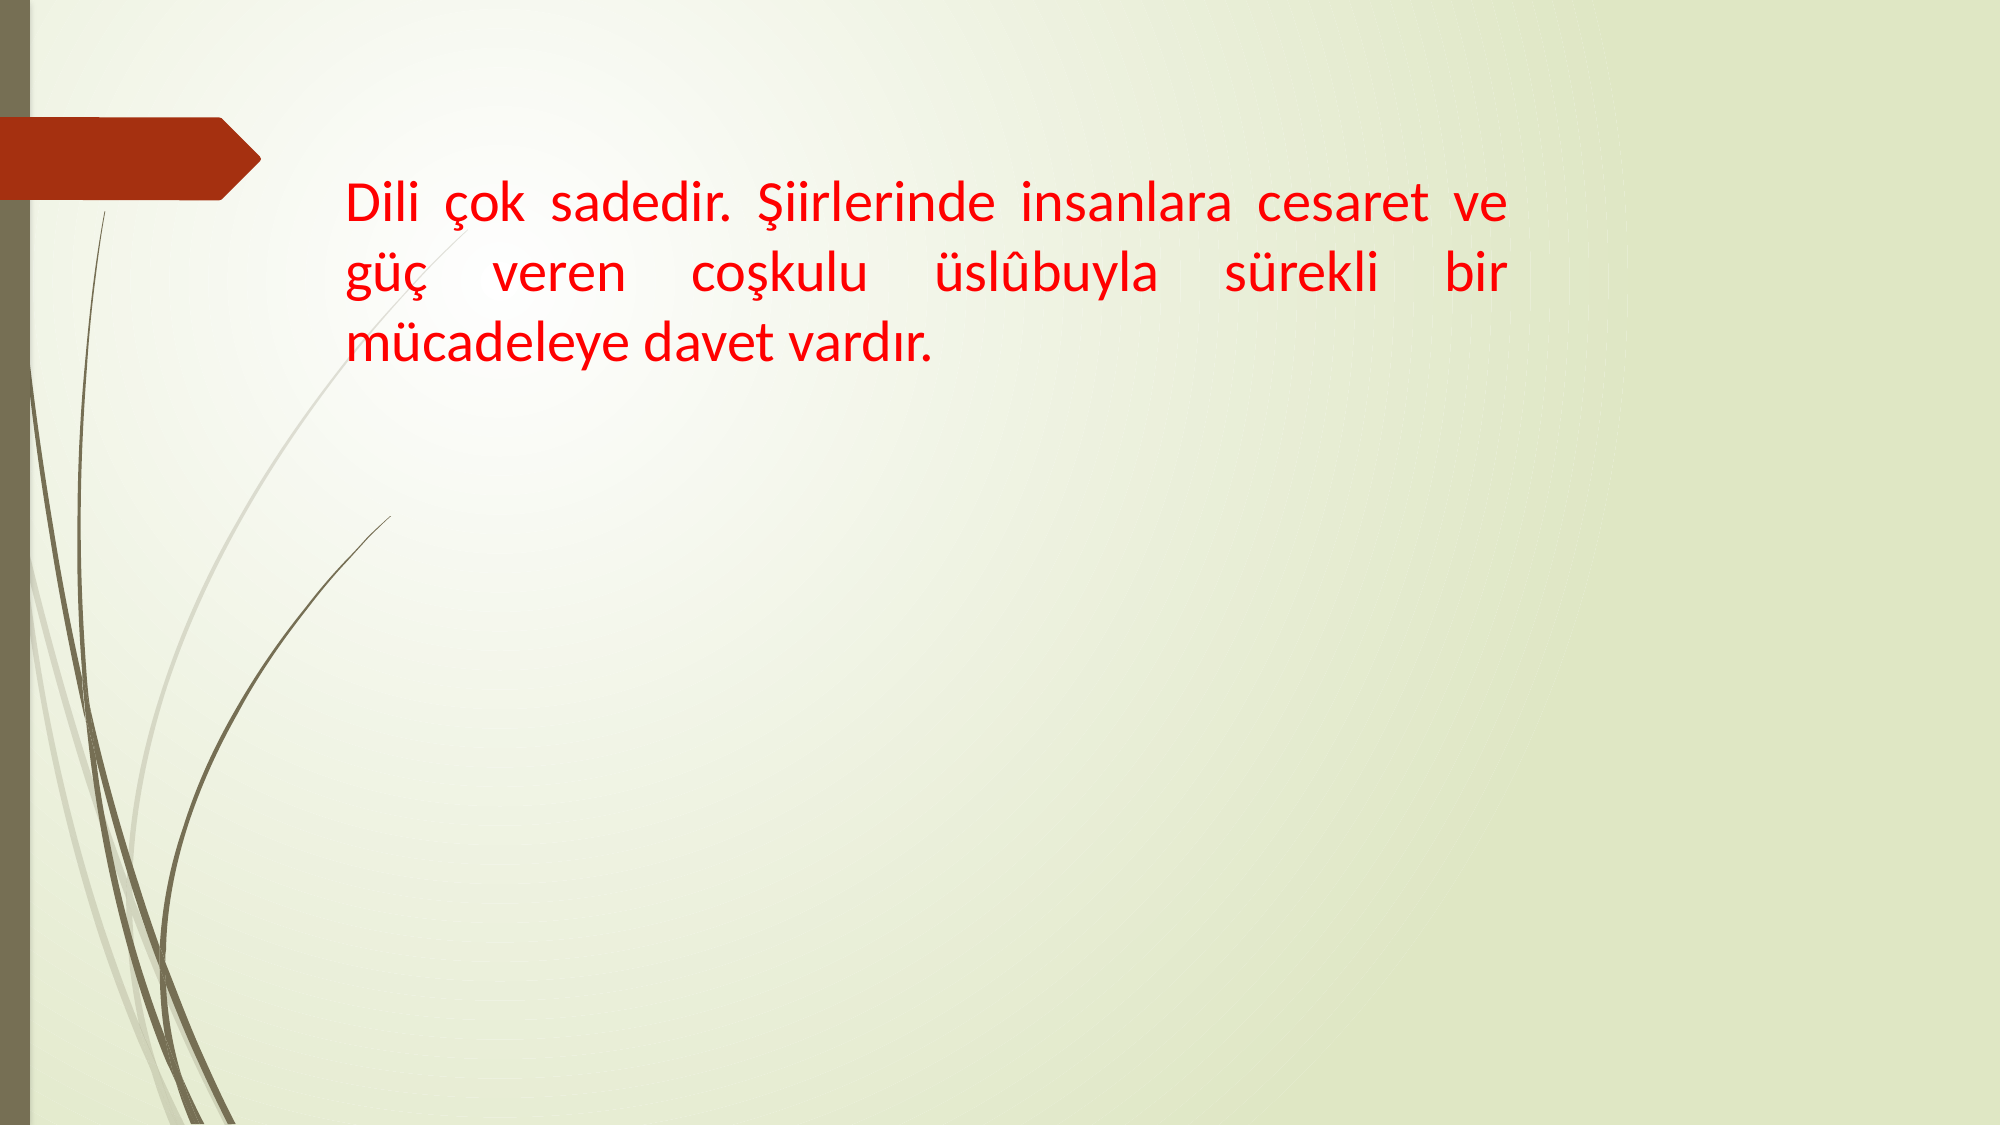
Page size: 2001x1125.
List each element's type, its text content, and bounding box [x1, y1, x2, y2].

text_box Dili çok sadedir. Şiirlerinde insanlara cesaret ve güç veren coşkulu üslûbuyla sürekli bir mücadeleye davet vardır. [330, 155, 1524, 381]
